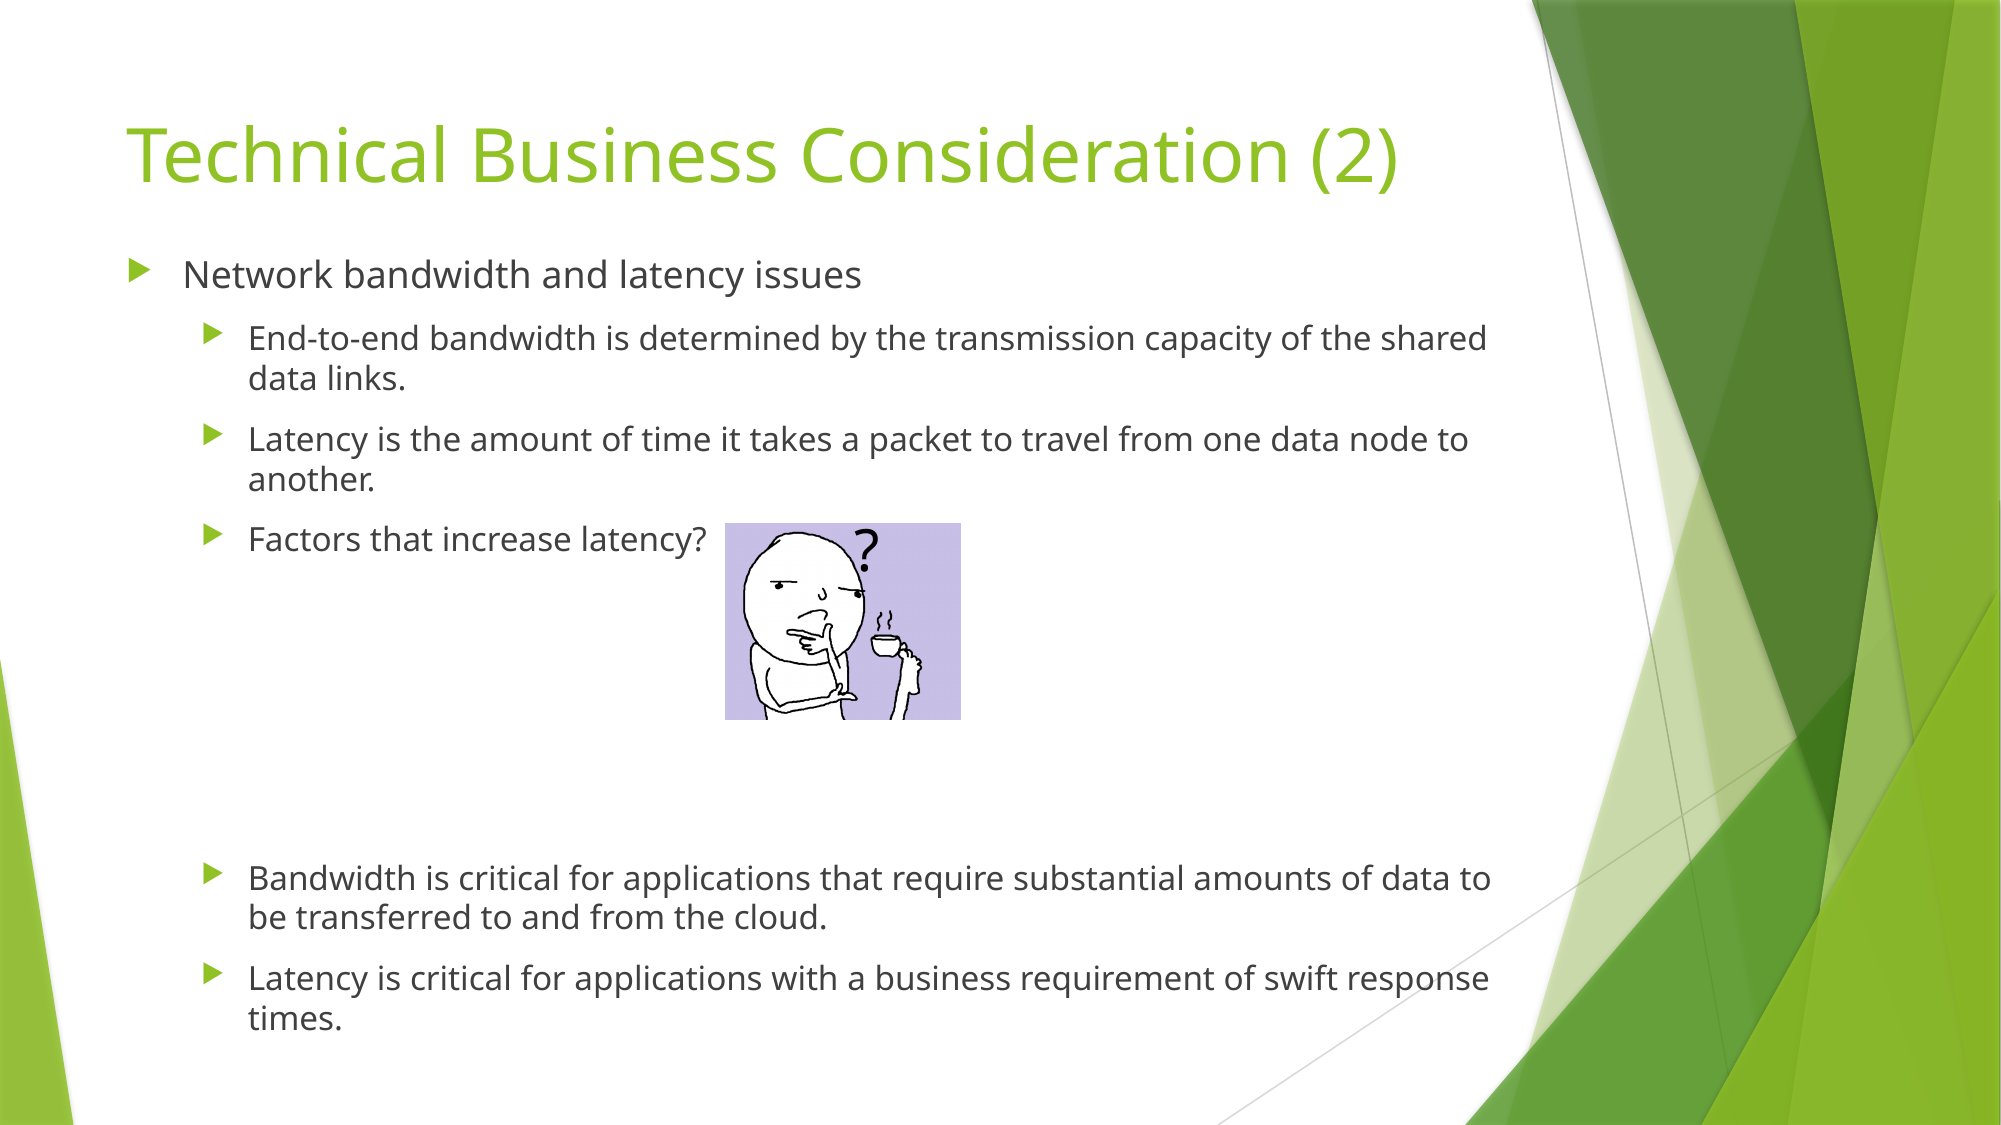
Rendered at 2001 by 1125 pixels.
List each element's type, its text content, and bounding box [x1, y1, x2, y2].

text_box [724, 505, 962, 720]
list Network bandwidth and latency issues End-to-end bandwidth is determined by the transmission capacity of the shared data links. Latency is the amount of time it takes a packet to travel from one data node to another. Factors that increase latency? Bandwidth is critical for applications that require substantial amounts of data to be transferred to and from the cloud. Latency is critical for applications with a business requirement of swift response times. [111, 244, 1522, 1048]
title Technical Business Consideration (2) [111, 99, 1522, 244]
